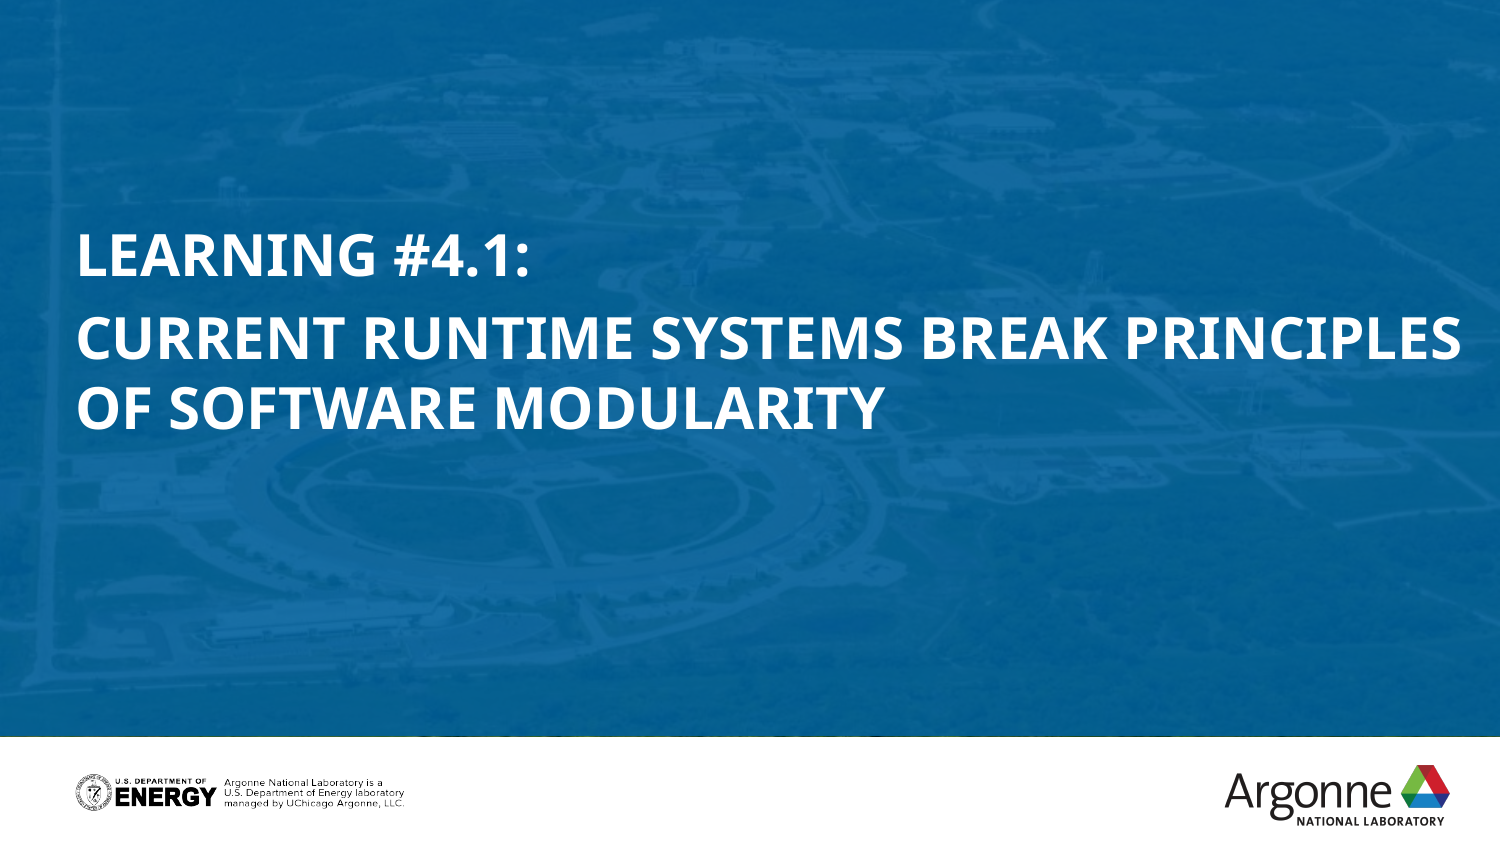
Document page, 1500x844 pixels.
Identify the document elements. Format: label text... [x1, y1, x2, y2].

picture [72, 771, 409, 814]
picture [1213, 748, 1467, 840]
list Learning #4.1: Current Runtime systems break principles of software modularity [0, 0, 1500, 737]
